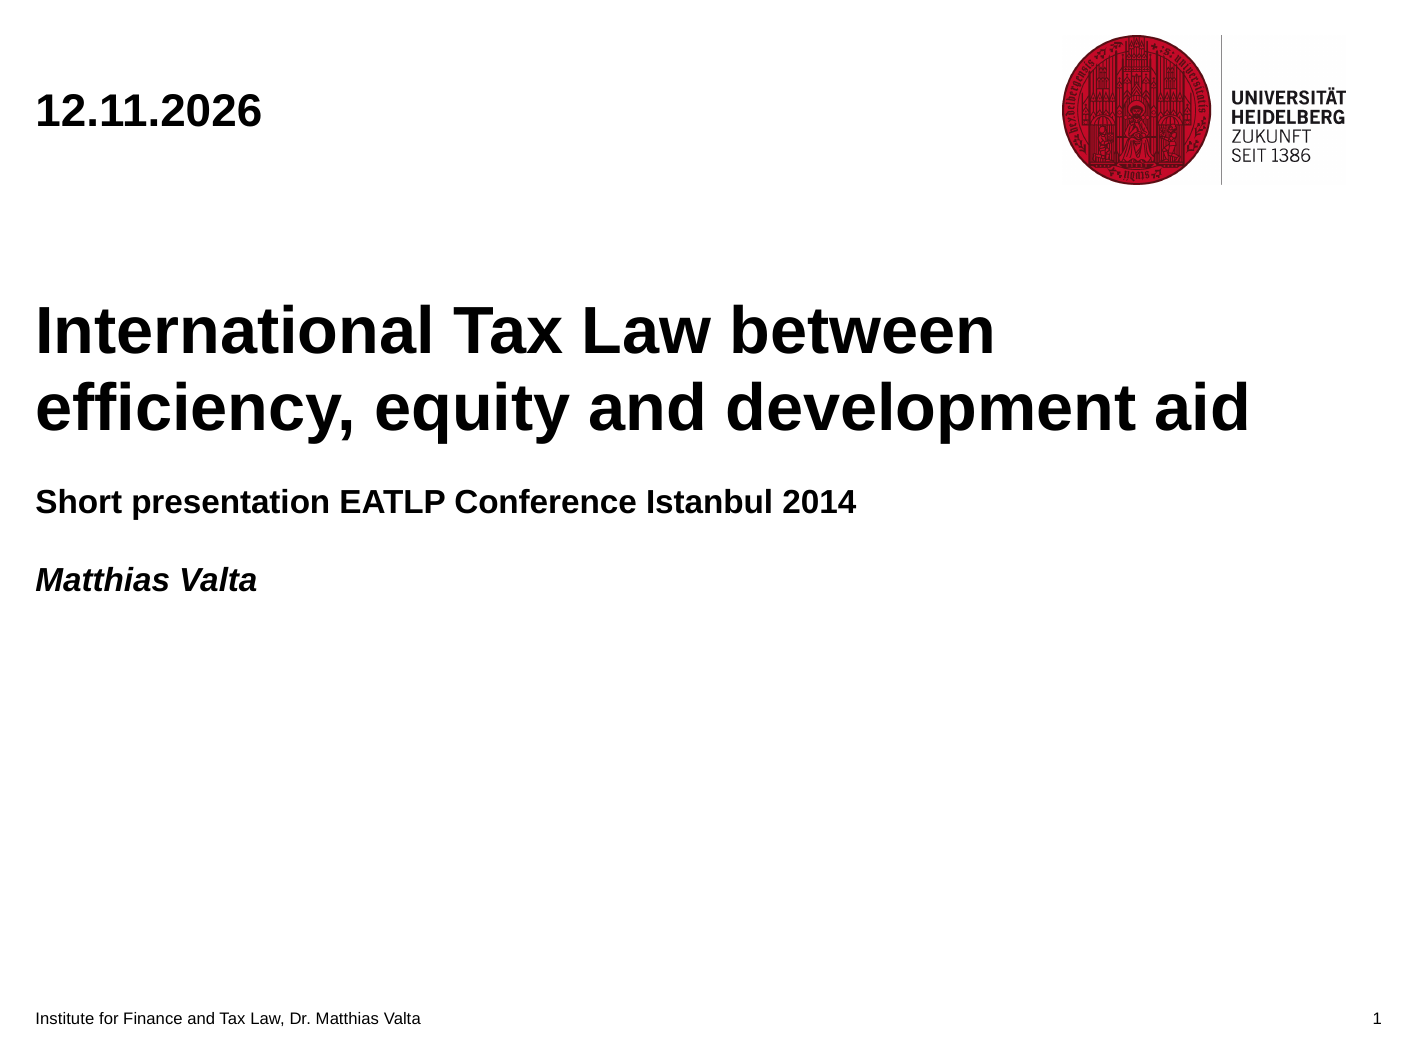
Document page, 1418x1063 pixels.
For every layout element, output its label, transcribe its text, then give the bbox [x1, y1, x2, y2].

title International Tax Law between efficiency, equity and development aid Short presentation EATLP Conference Istanbul 2014 Matthias Valta [35, 289, 1382, 601]
footer Institute for Finance and Tax Law, Dr. Matthias Valta [35, 998, 934, 1028]
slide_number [35, 75, 473, 136]
picture [1062, 35, 1346, 185]
slide_number 1 [1015, 998, 1382, 1028]
